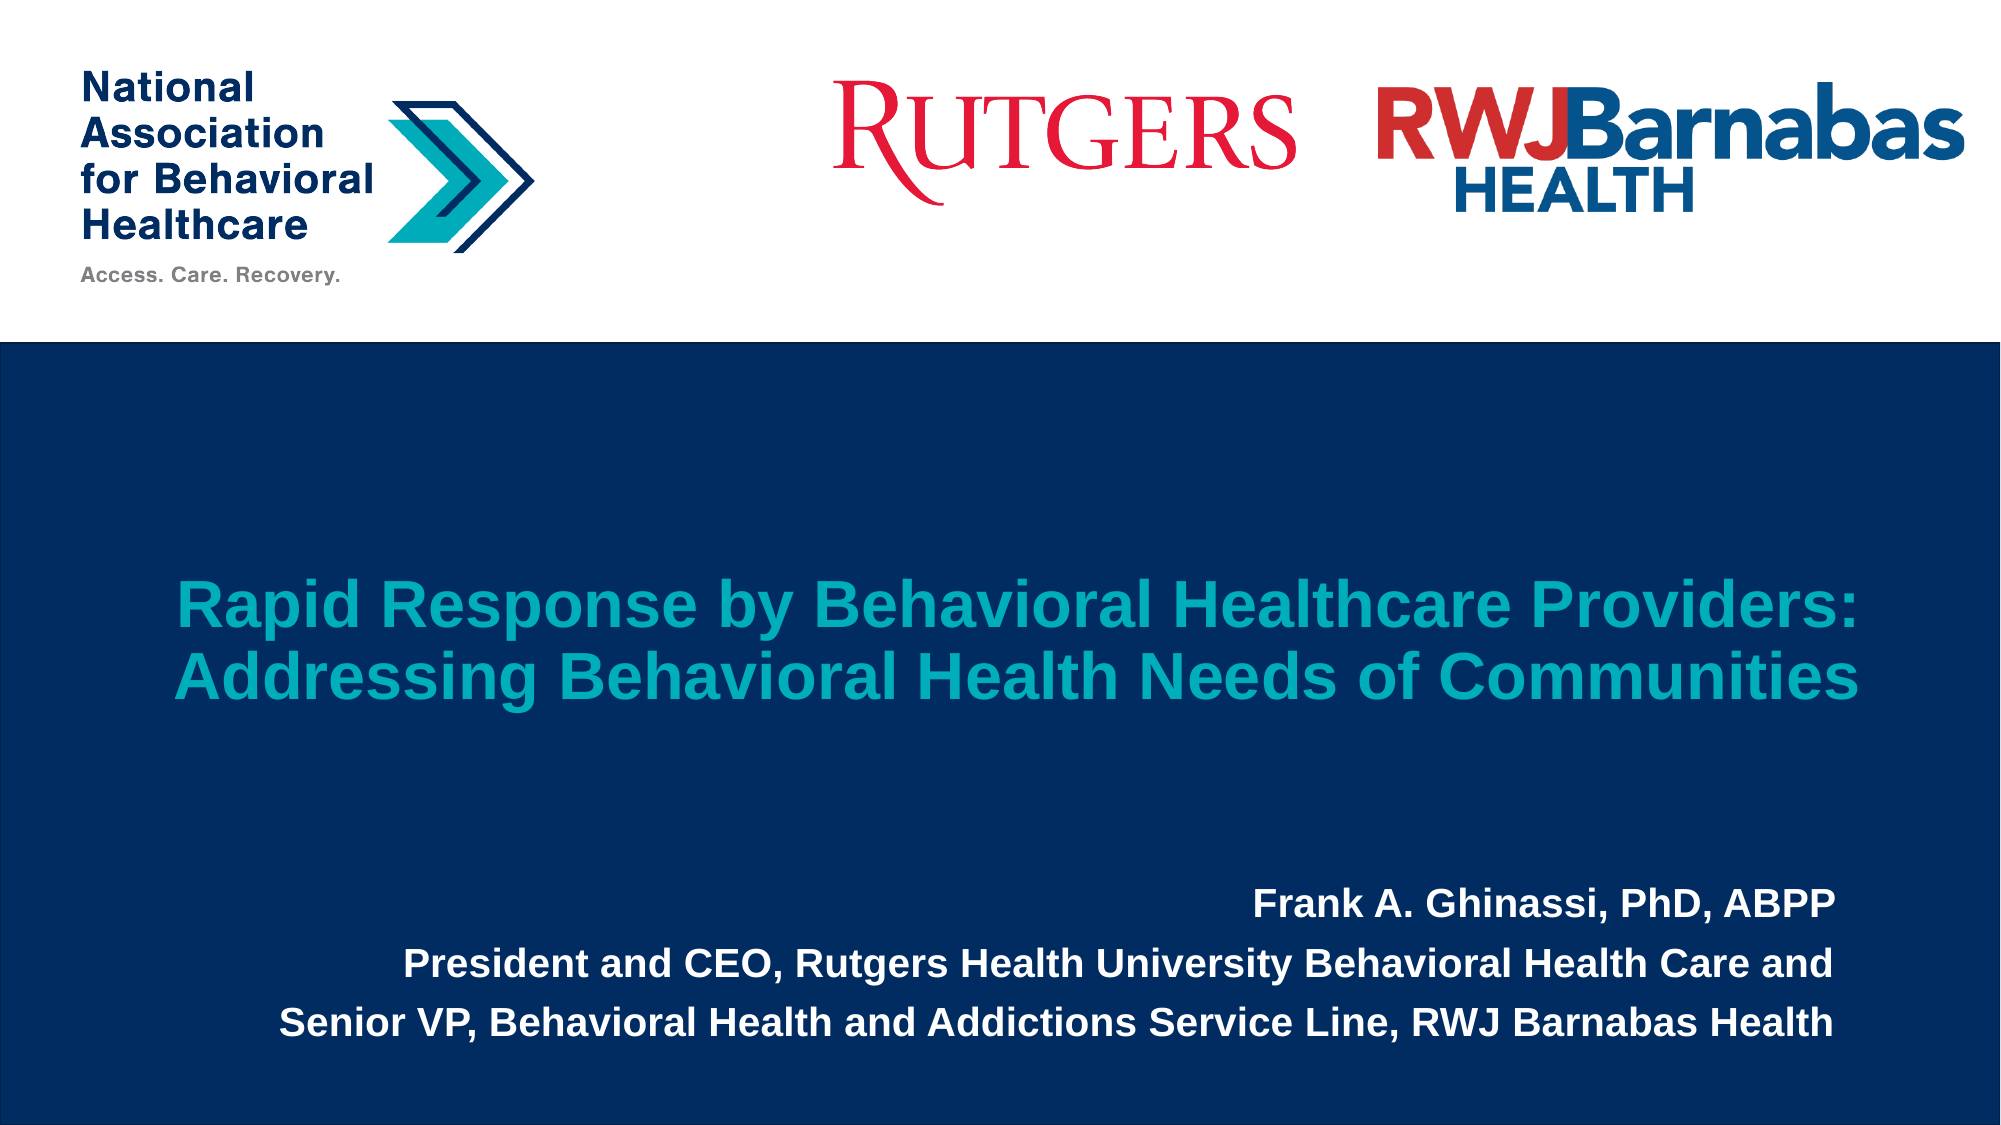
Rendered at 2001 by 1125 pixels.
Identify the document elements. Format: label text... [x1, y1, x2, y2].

title Rapid Response by Behavioral Healthcare Providers: Addressing Behavioral Health Needs of Communities [55, 496, 1877, 788]
subtitle Frank A. Ghinassi, PhD, ABPP President and CEO, Rutgers Health University Behavioral Health Care and Senior VP, Behavioral Health and Addictions Service Line, RWJ Barnabas Health [27, 875, 1863, 1091]
picture [80, 64, 535, 288]
picture [1377, 82, 1965, 212]
picture [832, 80, 1296, 206]
